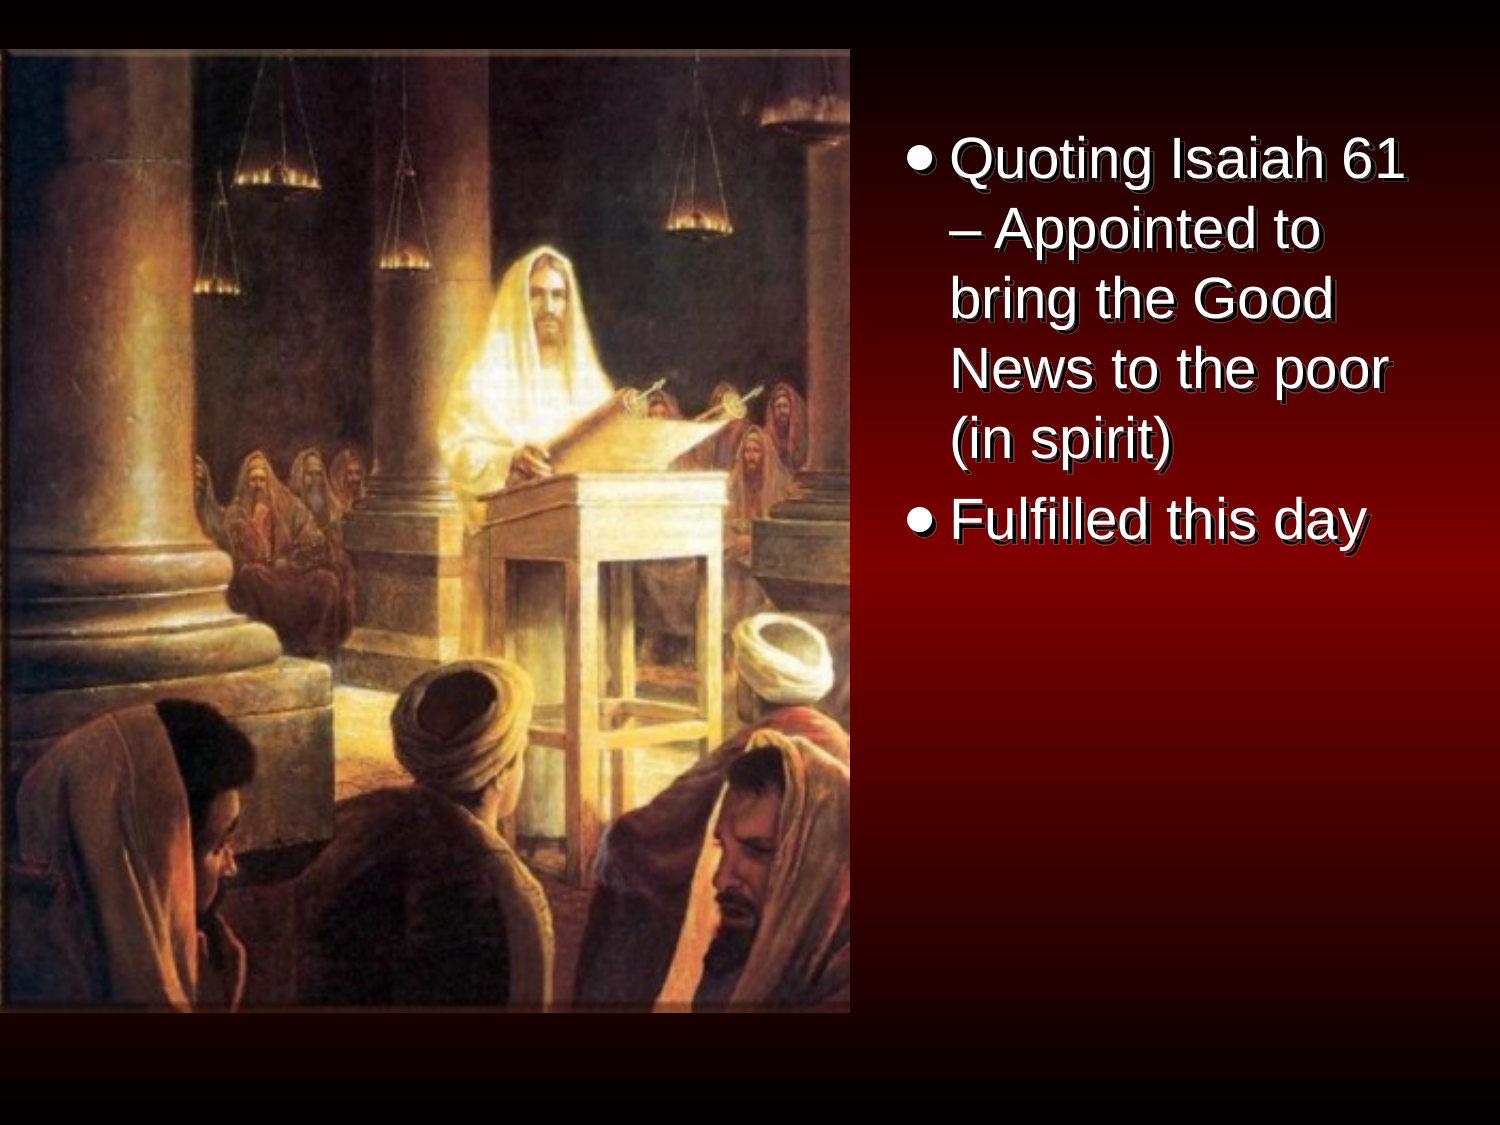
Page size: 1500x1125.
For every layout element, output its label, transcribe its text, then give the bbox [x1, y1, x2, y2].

list Quoting Isaiah 61 – Appointed to bring the Good News to the poor (in spirit) Fulfilled this day [854, 112, 1463, 1006]
picture [0, 49, 850, 1013]
